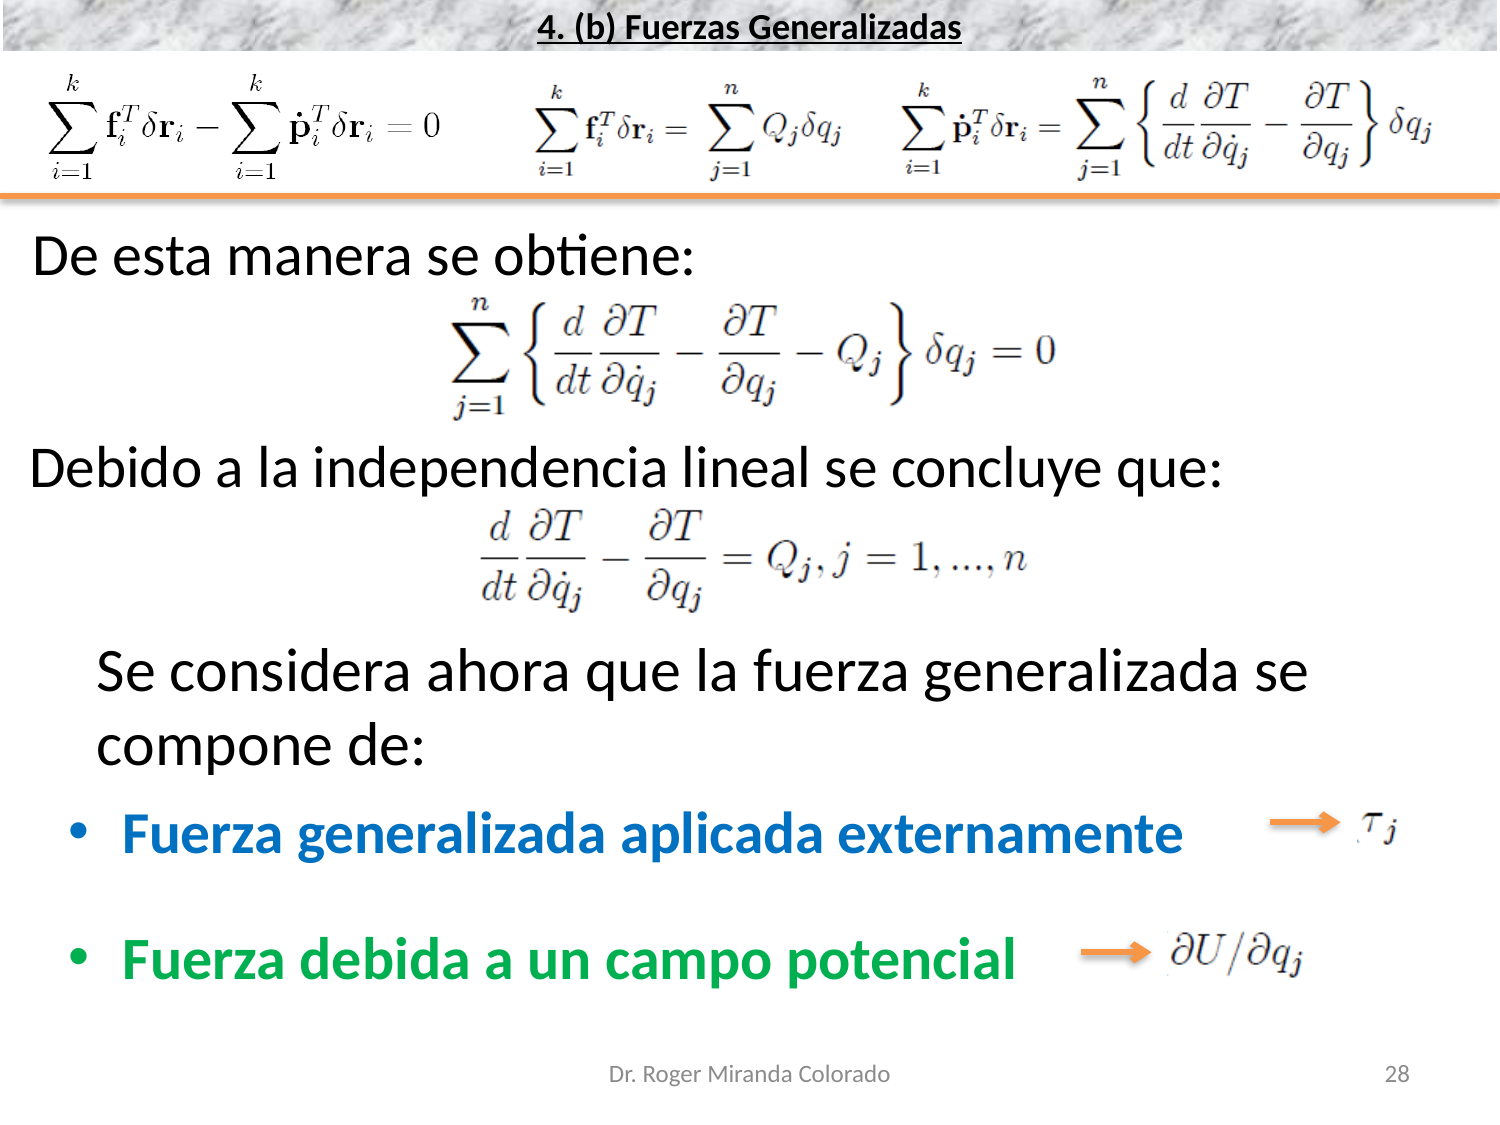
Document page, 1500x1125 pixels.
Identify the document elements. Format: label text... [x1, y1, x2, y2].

picture [1068, 66, 1438, 185]
slide_number 28 [1074, 1042, 1425, 1103]
footer Dr. Roger Miranda Colorado [512, 1042, 988, 1103]
picture [1357, 810, 1400, 849]
picture [1167, 928, 1306, 981]
picture [466, 501, 1033, 624]
picture [891, 77, 1065, 182]
picture [523, 78, 690, 185]
text_box Se considera ahora que la fuerza generalizada se compone de: [29, 621, 1471, 787]
picture [442, 290, 1059, 435]
text_box Debido a la independencia lineal se concluye que: [14, 420, 1365, 509]
picture [40, 66, 447, 187]
text_box Fuerza generalizada aplicada externamente [53, 786, 1270, 875]
picture [700, 77, 845, 185]
list De esta manera se obtiene: [17, 208, 1368, 296]
text_box 4. (b) Fuerzas Generalizadas [0, 0, 1500, 55]
text_box Fuerza debida a un campo potencial [53, 912, 1258, 1000]
